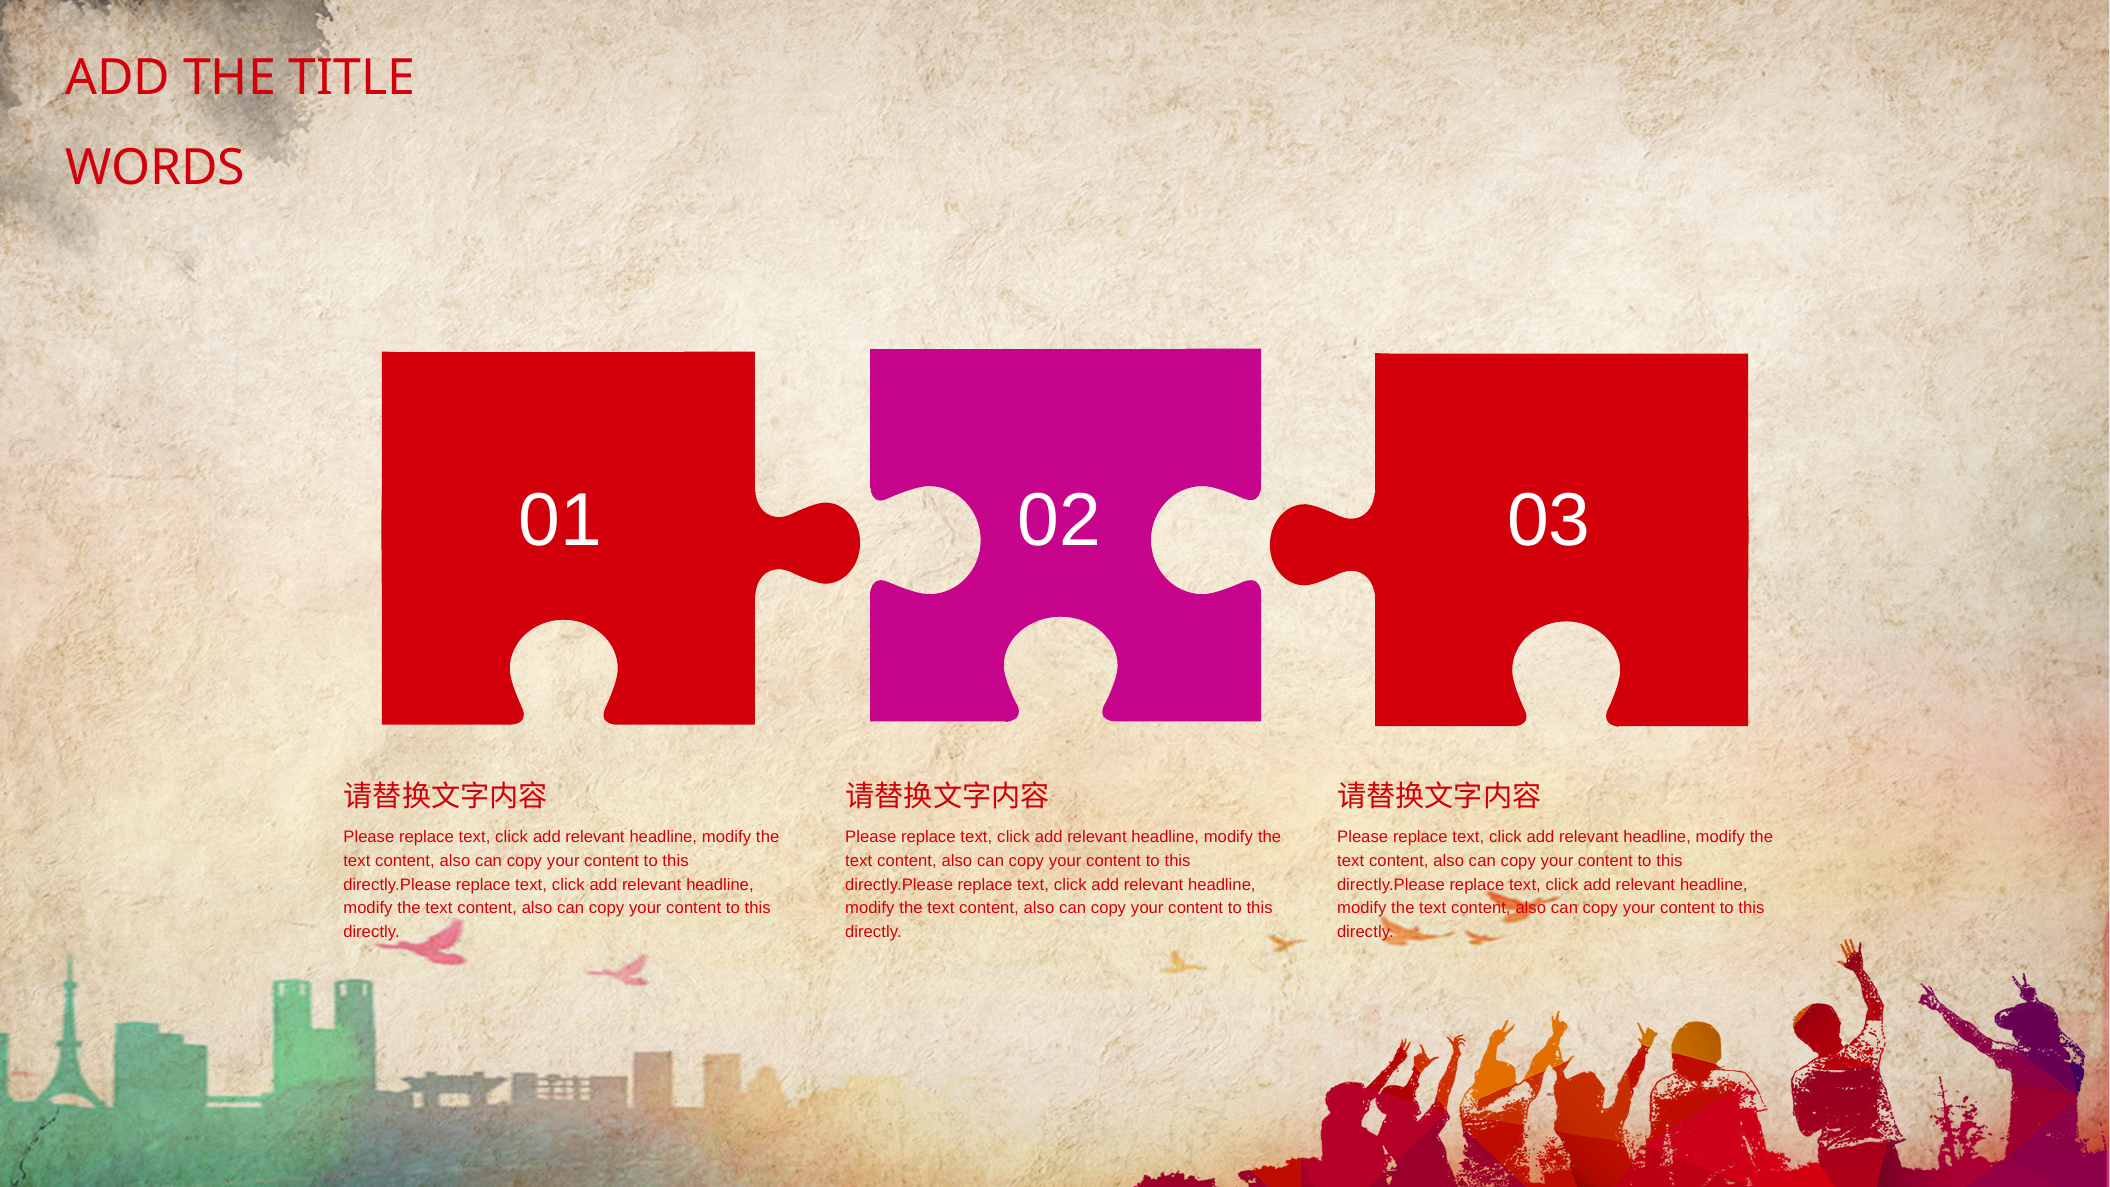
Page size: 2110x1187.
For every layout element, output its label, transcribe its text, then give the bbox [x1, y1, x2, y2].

text_box ADD THE TITLE WORDS [50, 7, 583, 202]
text_box 请替换文字内容 [343, 770, 576, 813]
text_box Please replace text, click add relevant headline, modify the text content, also can copy your content to this directly.Please replace text, click add relevant headline, modify the text content, also can copy your content to this directly. [845, 821, 1288, 942]
text_box 请替换文字内容 [1337, 770, 1570, 813]
text_box 03 [1492, 463, 1627, 568]
text_box [870, 348, 1262, 723]
text_box [381, 351, 861, 725]
text_box Please replace text, click add relevant headline, modify the text content, also can copy your content to this directly.Please replace text, click add relevant headline, modify the text content, also can copy your content to this directly. [1337, 821, 1780, 942]
text_box 02 [1002, 463, 1137, 568]
text_box Please replace text, click add relevant headline, modify the text content, also can copy your content to this directly.Please replace text, click add relevant headline, modify the text content, also can copy your content to this directly. [343, 821, 786, 942]
text_box 01 [503, 463, 638, 568]
text_box 请替换文字内容 [845, 770, 1078, 813]
picture [0, 0, 2110, 1187]
text_box [1269, 353, 1749, 727]
